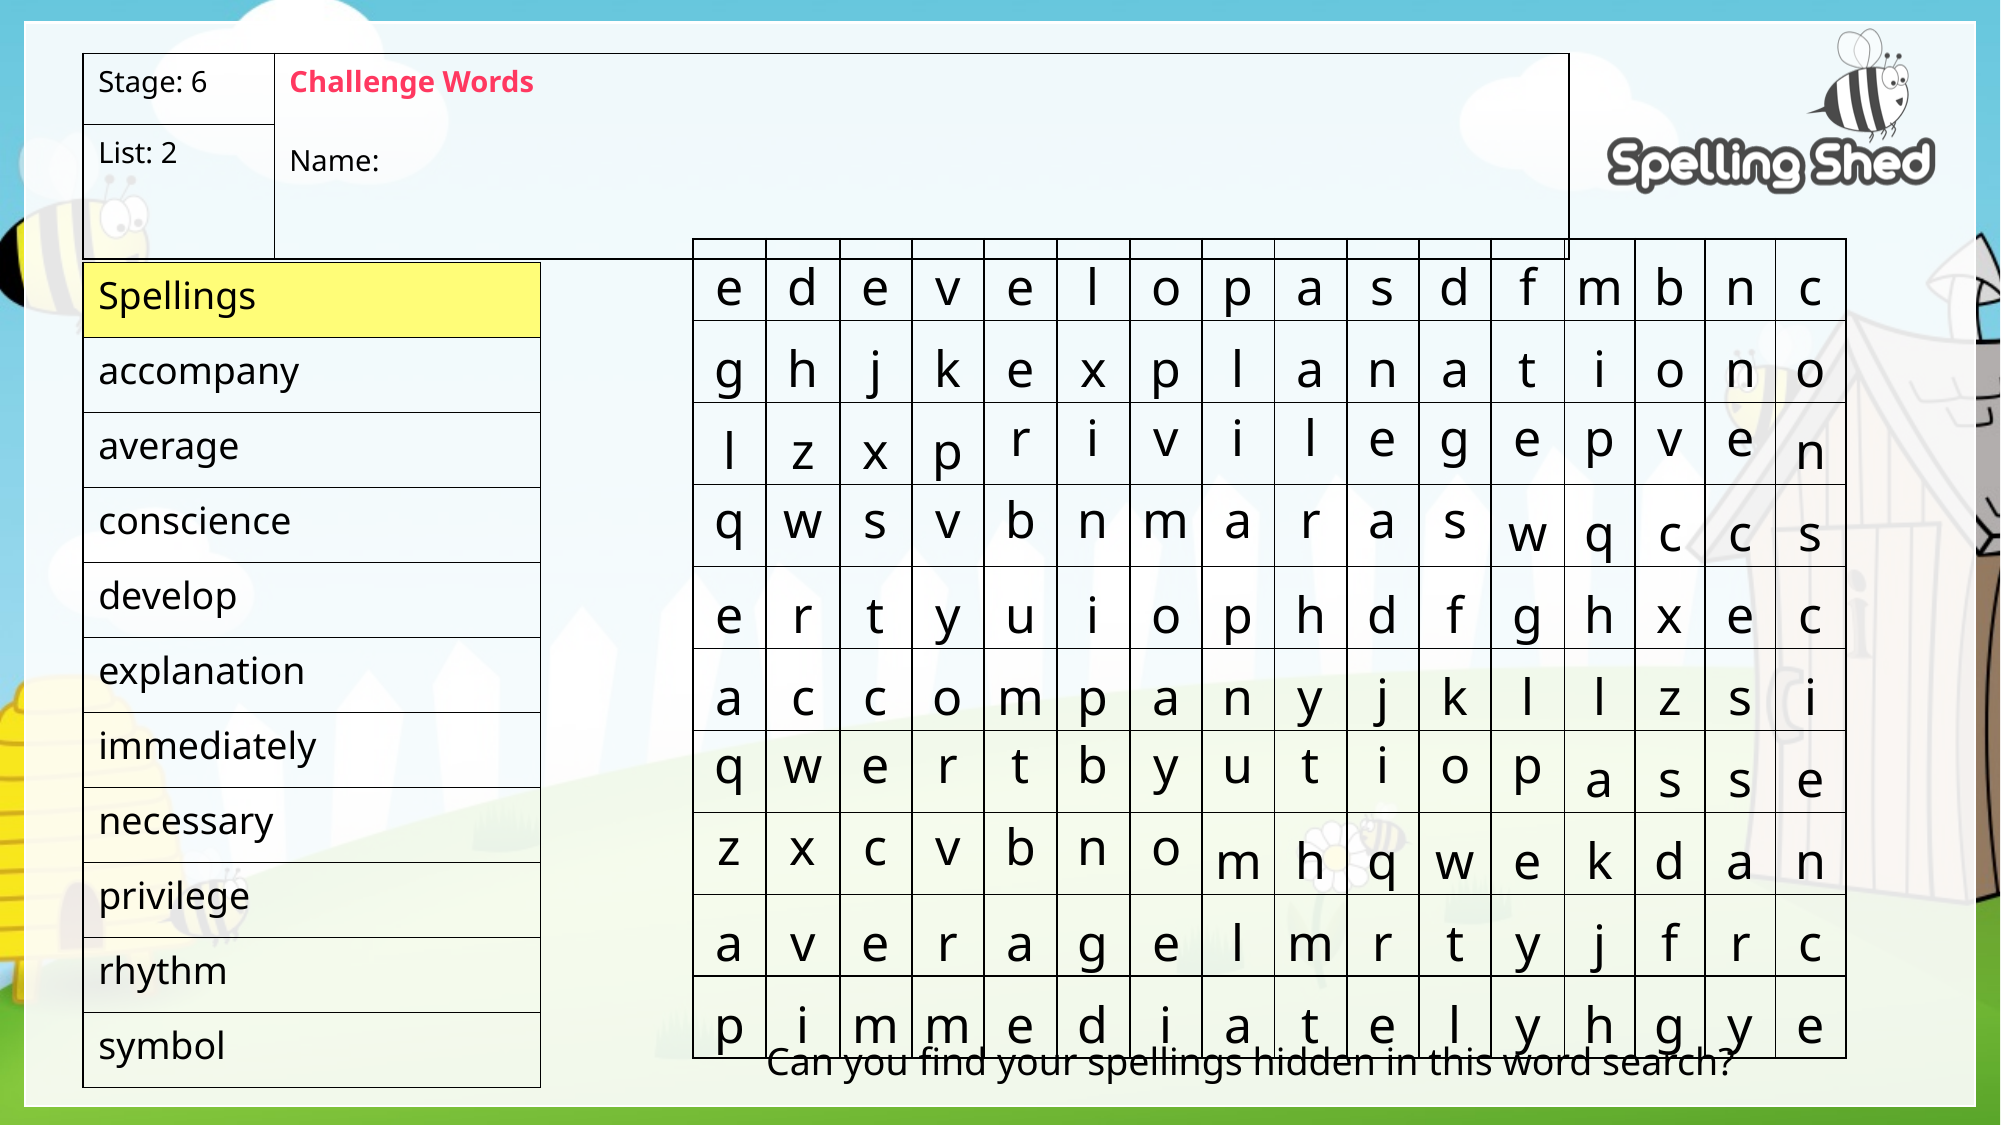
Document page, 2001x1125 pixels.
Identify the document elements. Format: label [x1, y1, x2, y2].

table_cell [1348, 895, 1418, 975]
table_header [1131, 240, 1201, 320]
table_cell [1706, 977, 1775, 1030]
table_cell [1275, 403, 1346, 484]
table_cell [84, 863, 540, 937]
table_cell [1058, 403, 1129, 484]
table_cell [767, 321, 839, 402]
table_cell [1058, 485, 1129, 566]
table_cell [1492, 649, 1564, 730]
table_cell [1706, 403, 1775, 484]
table_cell [1420, 731, 1490, 812]
table_cell [1420, 403, 1490, 484]
table_header [1348, 240, 1418, 320]
table_cell [1275, 485, 1346, 566]
table_cell [84, 713, 540, 787]
table_cell [1275, 567, 1346, 648]
table_cell [1203, 321, 1274, 402]
table_cell [767, 649, 839, 730]
table_cell [1131, 977, 1201, 1030]
table_cell [1636, 485, 1704, 566]
table_header [985, 240, 1056, 320]
table_cell [1058, 895, 1129, 975]
table_cell [841, 813, 911, 894]
table_header [694, 240, 765, 320]
table_cell [1420, 649, 1490, 730]
table_cell [913, 403, 983, 484]
table_header [1706, 240, 1775, 320]
table_cell [694, 649, 765, 730]
table_cell [1776, 895, 1845, 975]
table_cell [841, 321, 911, 402]
table_cell [84, 938, 540, 1012]
table_header [84, 263, 540, 337]
table_cell [1203, 813, 1274, 894]
table_cell [985, 895, 1056, 975]
table_cell [1131, 895, 1201, 975]
table_cell [985, 321, 1056, 402]
table_cell [913, 321, 983, 402]
table_cell [1131, 813, 1201, 894]
table_cell [1565, 895, 1634, 975]
table_header [1275, 240, 1346, 320]
table_cell [1565, 567, 1634, 648]
table_cell [913, 567, 983, 648]
table_cell [1776, 567, 1845, 648]
table_cell [1420, 321, 1490, 402]
table_cell [913, 813, 983, 894]
table_cell [1131, 731, 1201, 812]
table_cell [985, 403, 1056, 484]
table_cell [694, 403, 765, 484]
table_cell [1203, 403, 1274, 484]
table_cell [913, 649, 983, 730]
table_cell [767, 895, 839, 975]
table_cell [694, 321, 765, 402]
table_cell [767, 567, 839, 648]
table_cell [1636, 977, 1704, 1030]
table_cell [1420, 485, 1490, 566]
table_cell [84, 638, 540, 712]
table_cell [1131, 403, 1201, 484]
table_cell [913, 977, 983, 1030]
table_cell [1203, 567, 1274, 648]
table_cell [1636, 403, 1704, 484]
table_header [841, 240, 911, 320]
table_cell [84, 488, 540, 562]
table_header [1492, 240, 1564, 320]
table_cell [1492, 813, 1564, 894]
table_cell [1636, 813, 1704, 894]
table_cell [767, 403, 839, 484]
table_cell [1492, 977, 1564, 1030]
table_cell [1058, 977, 1129, 1030]
table_cell [1348, 567, 1418, 648]
table_cell [1275, 731, 1346, 812]
table_cell [1348, 403, 1418, 484]
table_cell [1058, 649, 1129, 730]
table_cell [985, 485, 1056, 566]
table_cell [1492, 567, 1564, 648]
table_cell [84, 338, 540, 412]
table_cell [841, 485, 911, 566]
table_cell [1348, 813, 1418, 894]
table_cell [841, 649, 911, 730]
table_cell [1058, 813, 1129, 894]
table_header [1420, 240, 1490, 320]
table_cell [1636, 567, 1704, 648]
table_cell [1420, 895, 1490, 975]
text_box [751, 1030, 2000, 1091]
table_cell [1776, 731, 1845, 812]
table_cell [1776, 649, 1845, 730]
table_cell [1348, 977, 1418, 1030]
table_cell [913, 731, 983, 812]
table_cell [1565, 731, 1634, 812]
table_cell [1203, 977, 1274, 1030]
table_cell [1348, 485, 1418, 566]
table_cell [1706, 895, 1775, 975]
table_cell [1706, 485, 1775, 566]
table_cell [1636, 649, 1704, 730]
table_cell [1131, 485, 1201, 566]
table_cell [1131, 649, 1201, 730]
table_cell [985, 567, 1056, 648]
table_cell [767, 813, 839, 894]
table_header [1776, 240, 1845, 320]
table_cell [694, 977, 765, 1057]
table_cell [1348, 649, 1418, 730]
table_cell [841, 403, 911, 484]
table_cell [1131, 567, 1201, 648]
table_cell [1203, 895, 1274, 975]
table_cell [1776, 403, 1845, 484]
table_cell [1776, 485, 1845, 566]
table_cell [1275, 977, 1346, 1030]
table_cell [694, 731, 765, 812]
table_cell [841, 977, 911, 1030]
table_cell [1706, 731, 1775, 812]
table_cell [694, 813, 765, 894]
table_cell [1275, 895, 1346, 975]
table_cell [1636, 731, 1704, 812]
table_cell [84, 125, 274, 258]
table_cell [1565, 649, 1634, 730]
table_cell [1420, 813, 1490, 894]
table_cell [694, 567, 765, 648]
table_cell [1058, 731, 1129, 812]
table_cell [1492, 895, 1564, 975]
table_cell [694, 485, 765, 566]
table_cell [913, 485, 983, 566]
table_header [1636, 240, 1704, 320]
table_cell [1420, 567, 1490, 648]
table_cell [1348, 731, 1418, 812]
table_cell [84, 413, 540, 487]
table_cell [1776, 977, 1845, 1030]
table_header [1565, 240, 1634, 320]
table_cell [84, 563, 540, 637]
table_cell [1706, 321, 1775, 402]
table_cell [84, 1013, 540, 1087]
table_cell [1058, 567, 1129, 648]
table_cell [1565, 403, 1634, 484]
table_cell [985, 731, 1056, 812]
table_cell [985, 649, 1056, 730]
table_cell [1776, 321, 1845, 402]
table_cell [1275, 321, 1346, 402]
table_cell [1420, 977, 1490, 1030]
table_cell [1565, 977, 1634, 1030]
table_cell [1203, 485, 1274, 566]
table_cell [1275, 649, 1346, 730]
table_cell [1706, 567, 1775, 648]
table_cell [1565, 485, 1634, 566]
table_cell [841, 731, 911, 812]
table_cell [1348, 321, 1418, 402]
table_cell [1492, 731, 1564, 812]
table_cell [84, 788, 540, 862]
table_header [913, 240, 983, 320]
table_cell [767, 977, 839, 1030]
table_cell [1565, 321, 1634, 402]
table_cell [841, 895, 911, 975]
table_cell [1565, 813, 1634, 894]
table_cell [985, 977, 1056, 1030]
table_header [1058, 240, 1129, 320]
table_header [84, 54, 274, 124]
table_header [1203, 240, 1274, 320]
table_cell [1776, 813, 1845, 894]
table_cell [1636, 321, 1704, 402]
table_cell [1706, 649, 1775, 730]
table_cell [694, 895, 765, 975]
table_header [767, 240, 839, 320]
table_cell [1203, 731, 1274, 812]
table_cell [841, 567, 911, 648]
table_cell [767, 485, 839, 566]
picture [0, 0, 2001, 1125]
table_cell [1492, 485, 1564, 566]
table_cell [1131, 321, 1201, 402]
table_header [275, 54, 1568, 258]
table_cell [985, 813, 1056, 894]
table_cell [1492, 321, 1564, 402]
table_cell [1636, 895, 1704, 975]
table_cell [767, 731, 839, 812]
table_cell [1203, 649, 1274, 730]
table_cell [1058, 321, 1129, 402]
table_cell [1492, 403, 1564, 484]
table_cell [1275, 813, 1346, 894]
table_cell [913, 895, 983, 975]
table_cell [1706, 813, 1775, 894]
